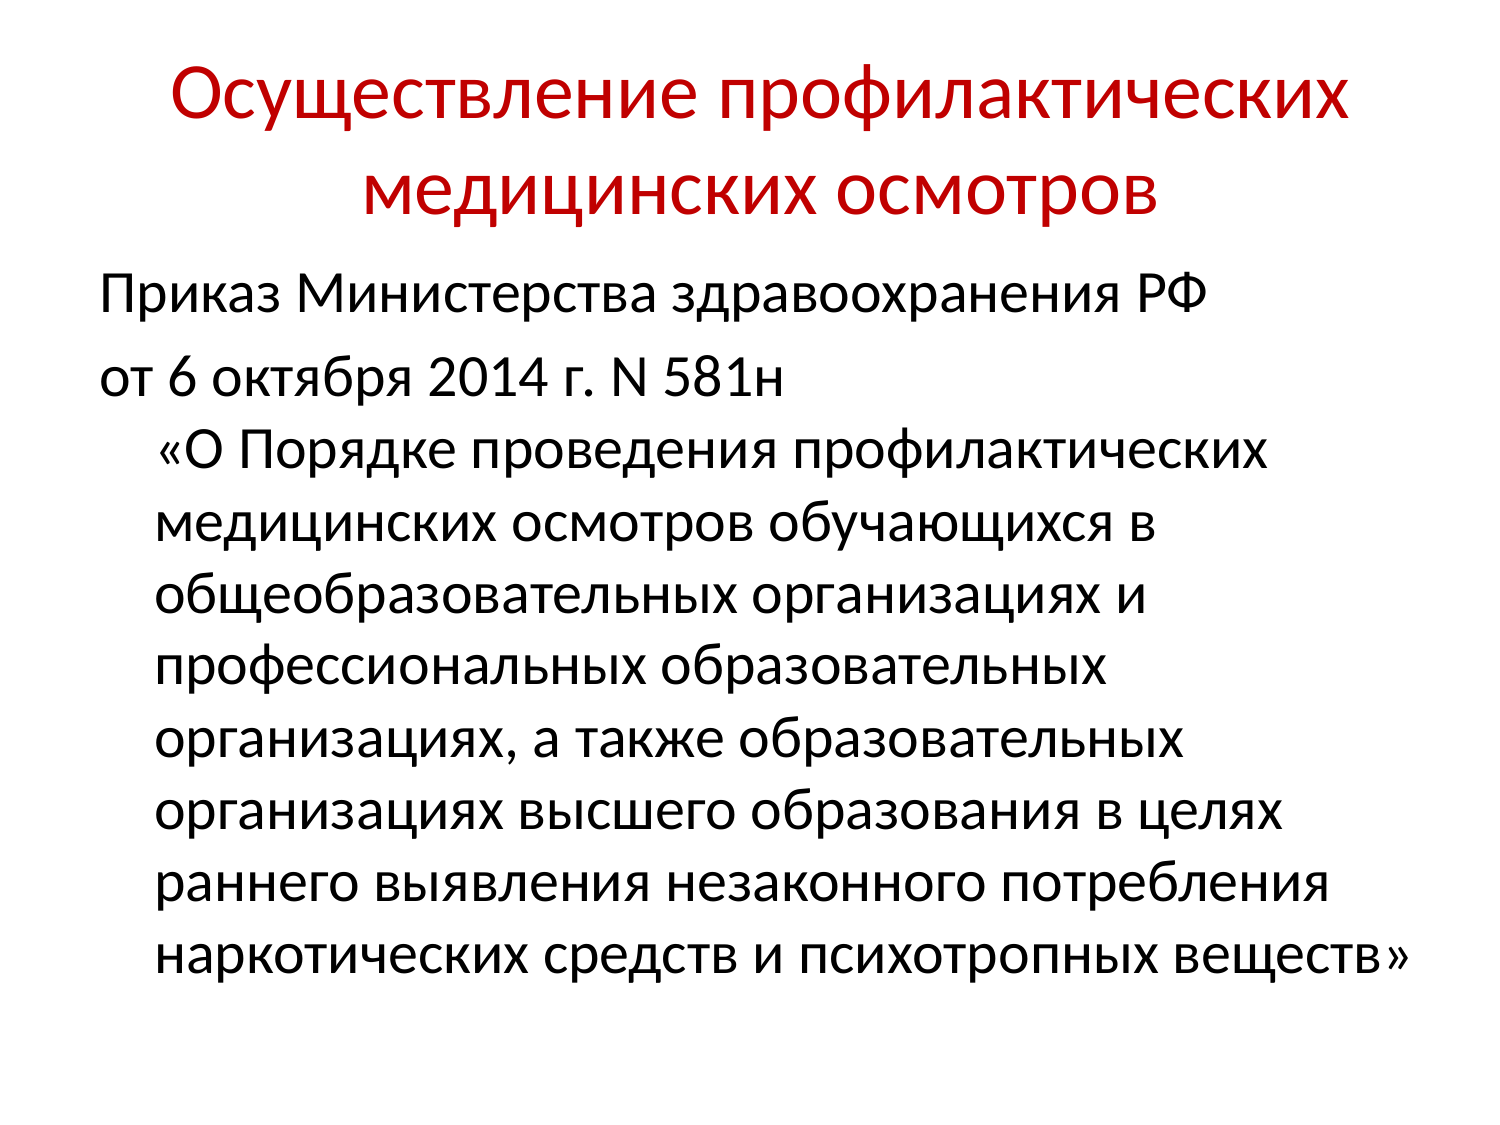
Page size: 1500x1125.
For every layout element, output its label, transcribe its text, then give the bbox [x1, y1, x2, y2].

list Приказ Министерства здравоохранения РФ от 6 октября 2014 г. N 581н «О Порядке проведения профилактических медицинских осмотров обучающихся в общеобразовательных организациях и профессиональных образовательных организациях, а также образовательных организациях высшего образования в целях раннего выявления незаконного потребления наркотических средств и психотропных веществ» [84, 245, 1441, 1016]
title Осуществление профилактических медицинских осмотров [103, 0, 1419, 245]
